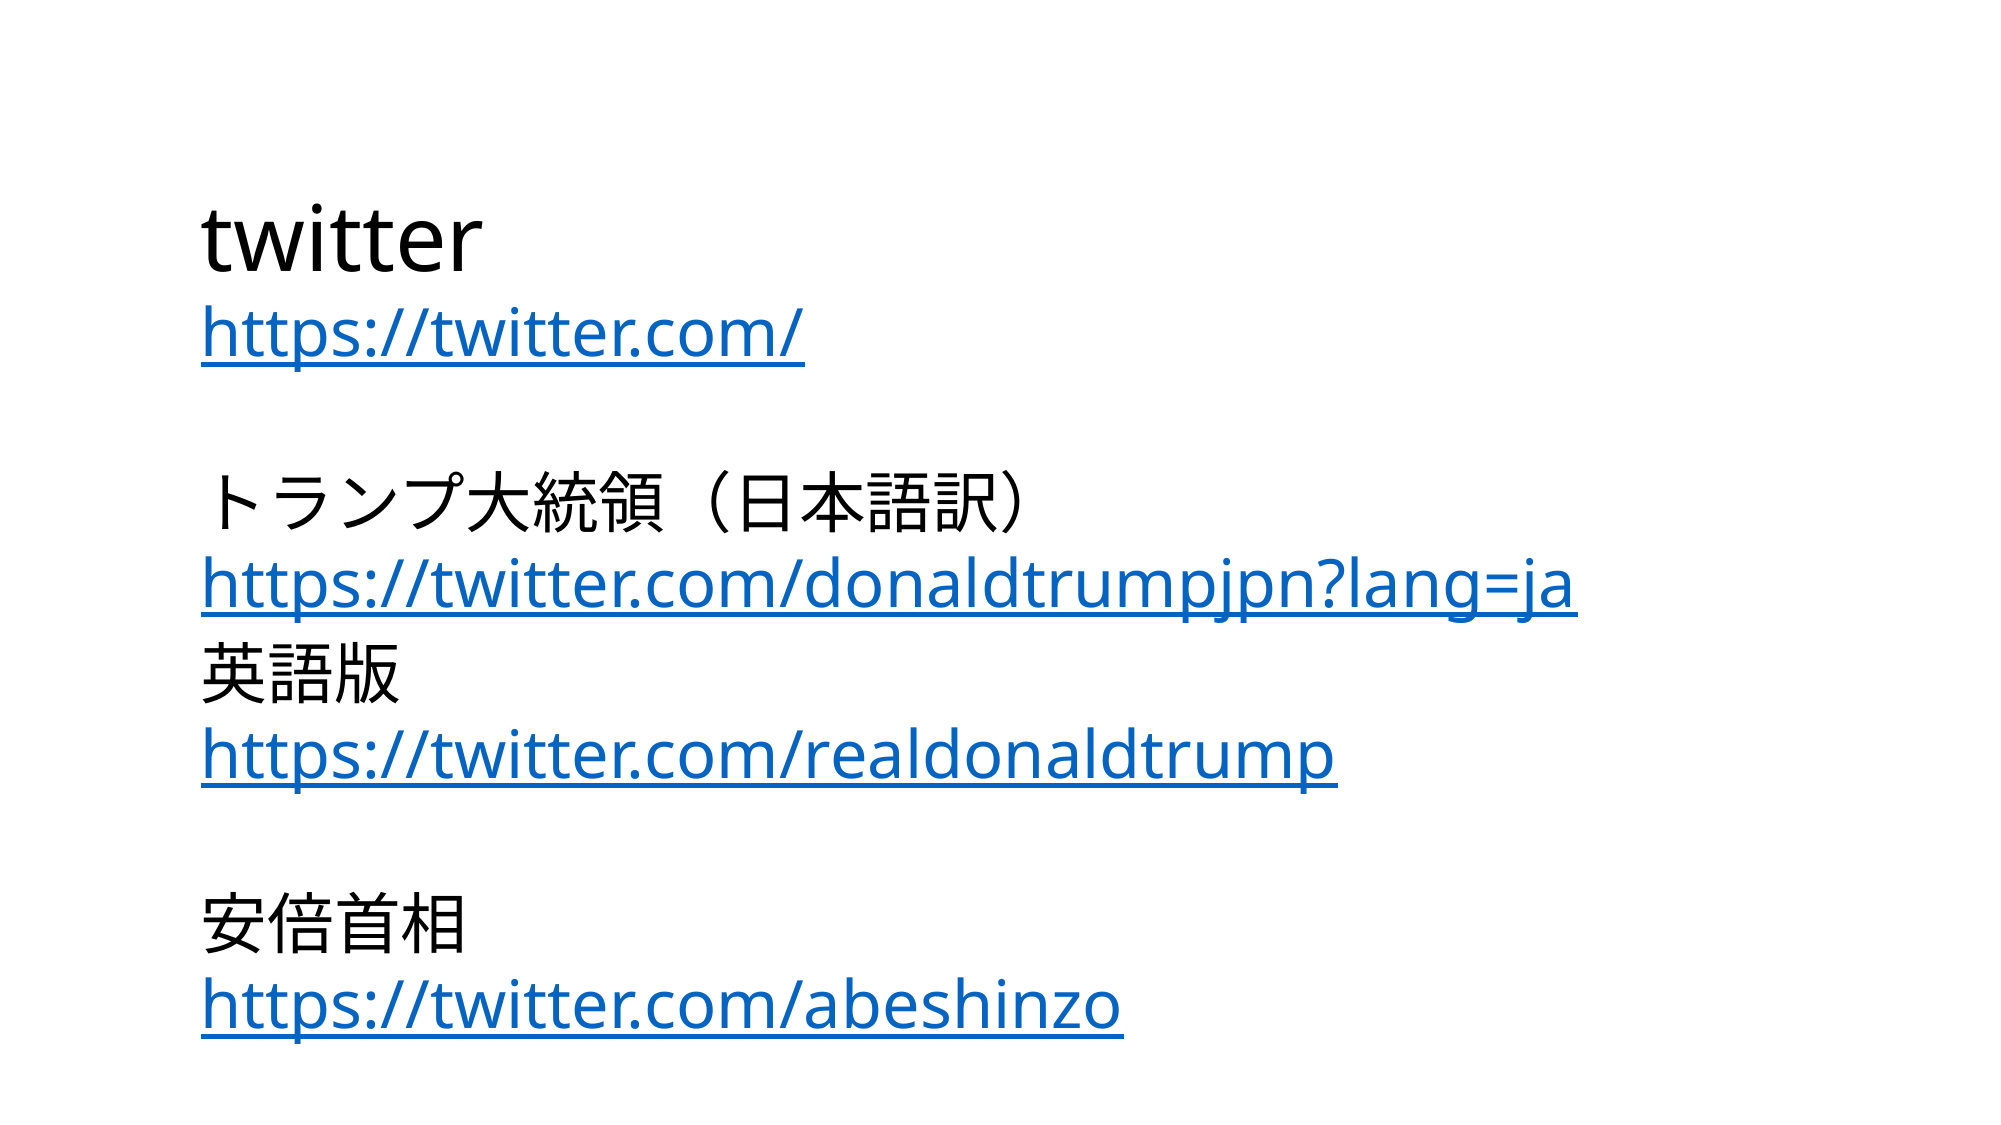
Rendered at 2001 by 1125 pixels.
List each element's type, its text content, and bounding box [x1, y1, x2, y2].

text_box twitter https://twitter.com/ トランプ大統領（日本語訳） https://twitter.com/donaldtrumpjpn?lang=ja 英語版 https://twitter.com/realdonaldtrump 安倍首相 https://twitter.com/abeshinzo [185, 172, 1819, 1061]
